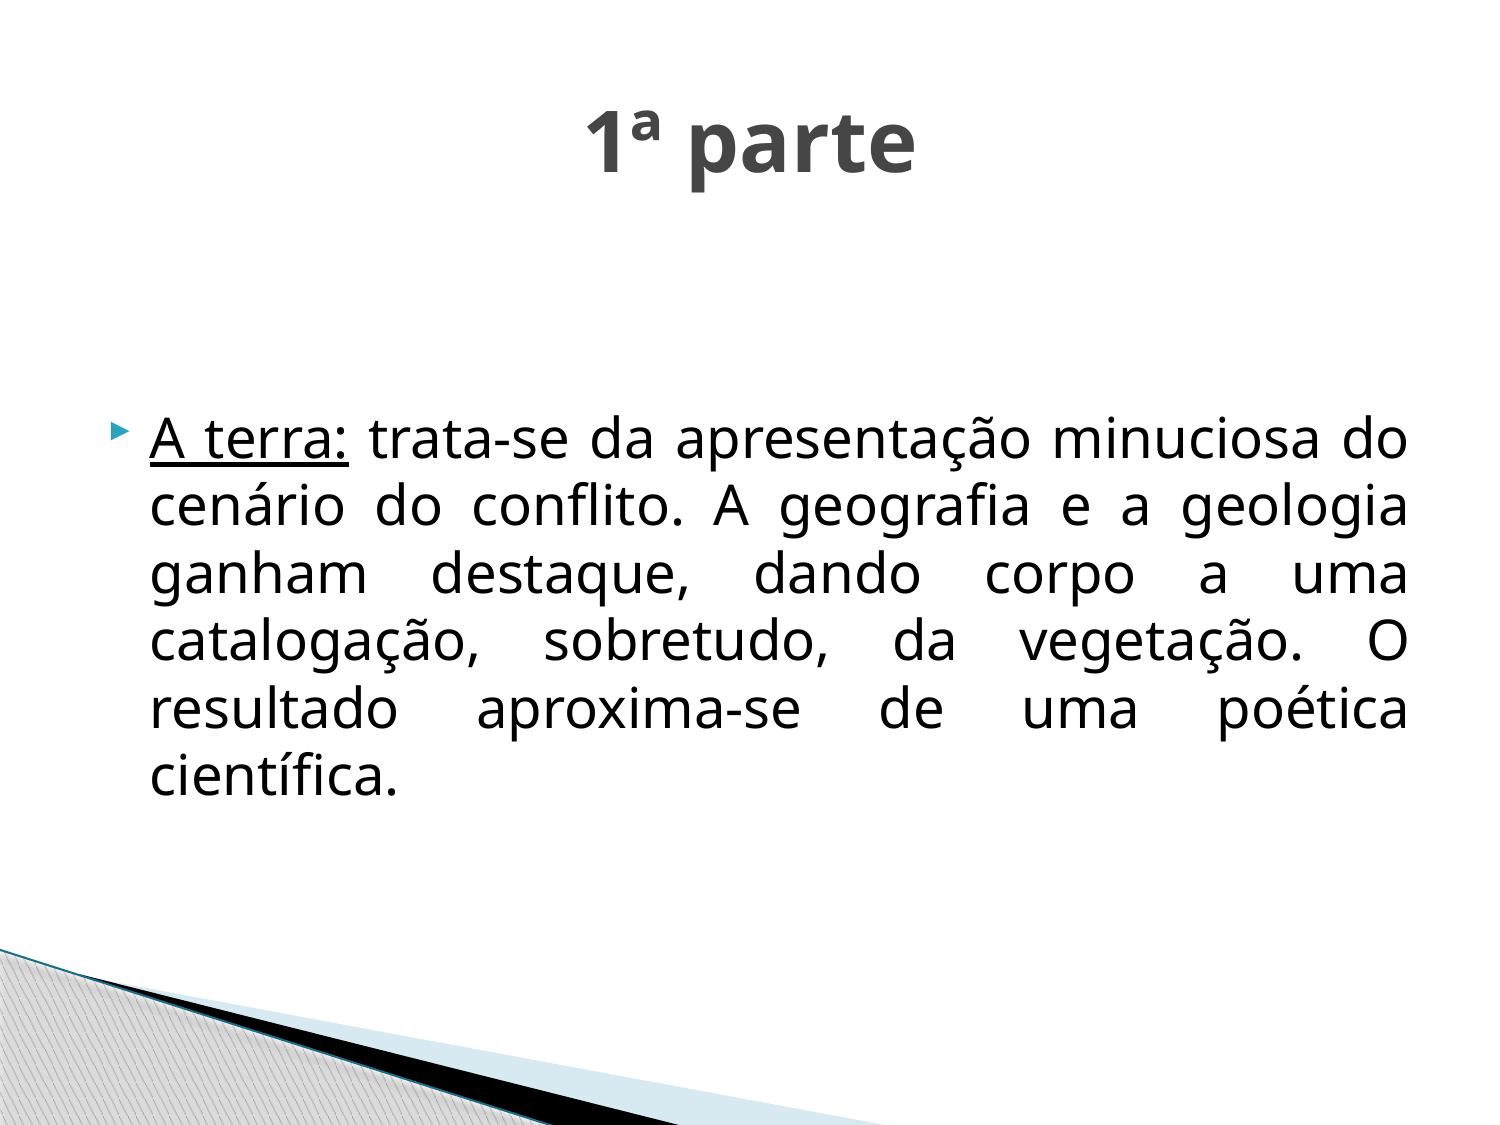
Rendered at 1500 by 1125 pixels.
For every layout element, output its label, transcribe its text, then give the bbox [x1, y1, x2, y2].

title 1ª parte [75, 45, 1425, 233]
list A terra: trata-se da apresentação minuciosa do cenário do conflito. A geografia e a geologia ganham destaque, dando corpo a uma catalogação, sobretudo, da vegetação. O resultado aproxima-se de uma poética científica. [75, 243, 1425, 986]
